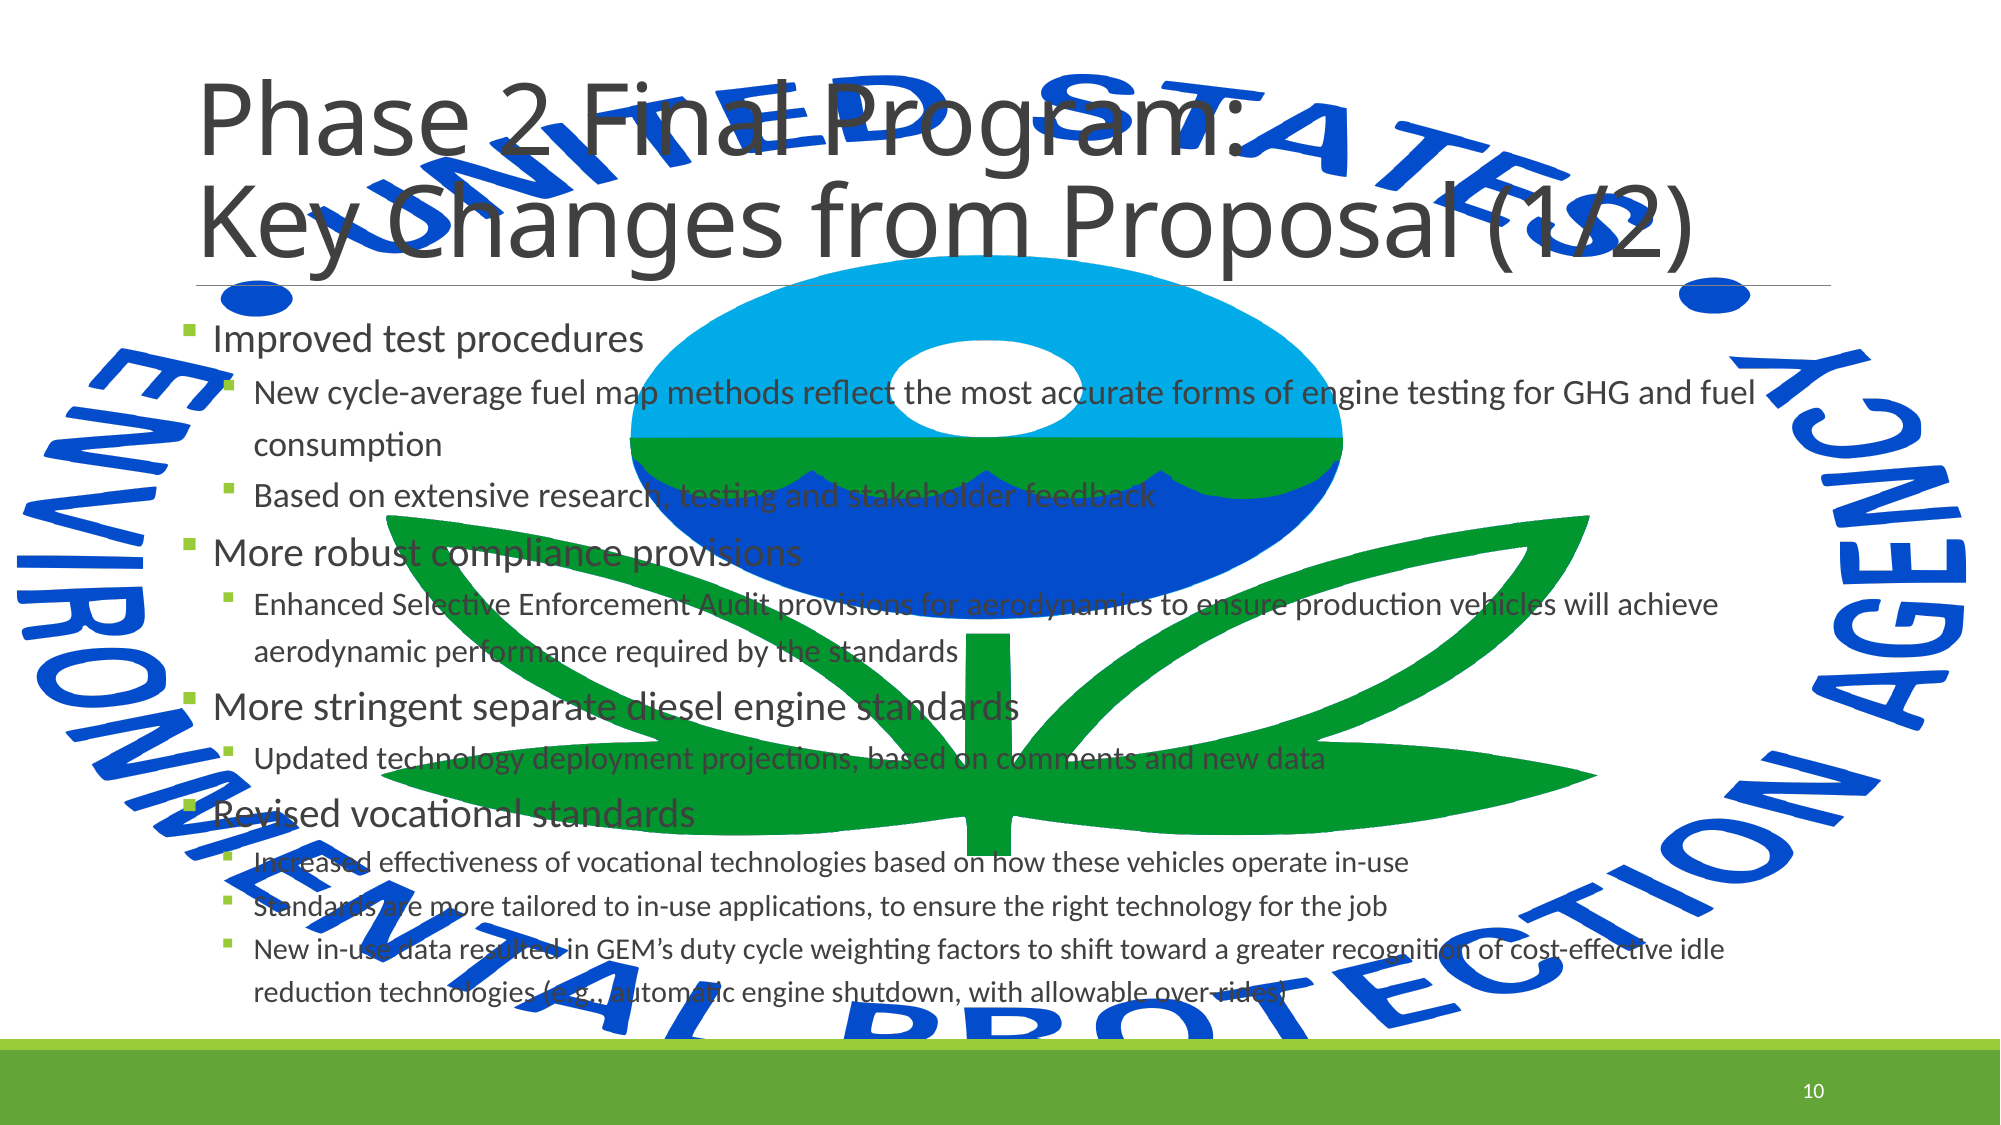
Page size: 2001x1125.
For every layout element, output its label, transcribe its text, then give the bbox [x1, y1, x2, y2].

slide_number 10 [1624, 1059, 1840, 1120]
title Phase 2 Final Program: Key Changes from Proposal (1/2) [180, 47, 1830, 285]
picture [0, 0, 2001, 1125]
list Improved test procedures New cycle-average fuel map methods reflect the most accurate forms of engine testing for GHG and fuel consumption Based on extensive research, testing and stakeholder feedback More robust compliance provisions Enhanced Selective Enforcement Audit provisions for aerodynamics to ensure production vehicles will achieve aerodynamic performance required by the standards More stringent separate diesel engine standards Updated technology deployment projections, based on comments and new data Revised vocational standards Increased effectiveness of vocational technologies based on how these vehicles operate in-use Standards are more tailored to in-use applications, to ensure the right technology for the job New in-use data resulted in GEM’s duty cycle weighting factors to shift toward a greater recognition of cost-effective idle reduction technologies (e.g., automatic engine shutdown, with allowable over-rides) [180, 293, 1830, 1025]
